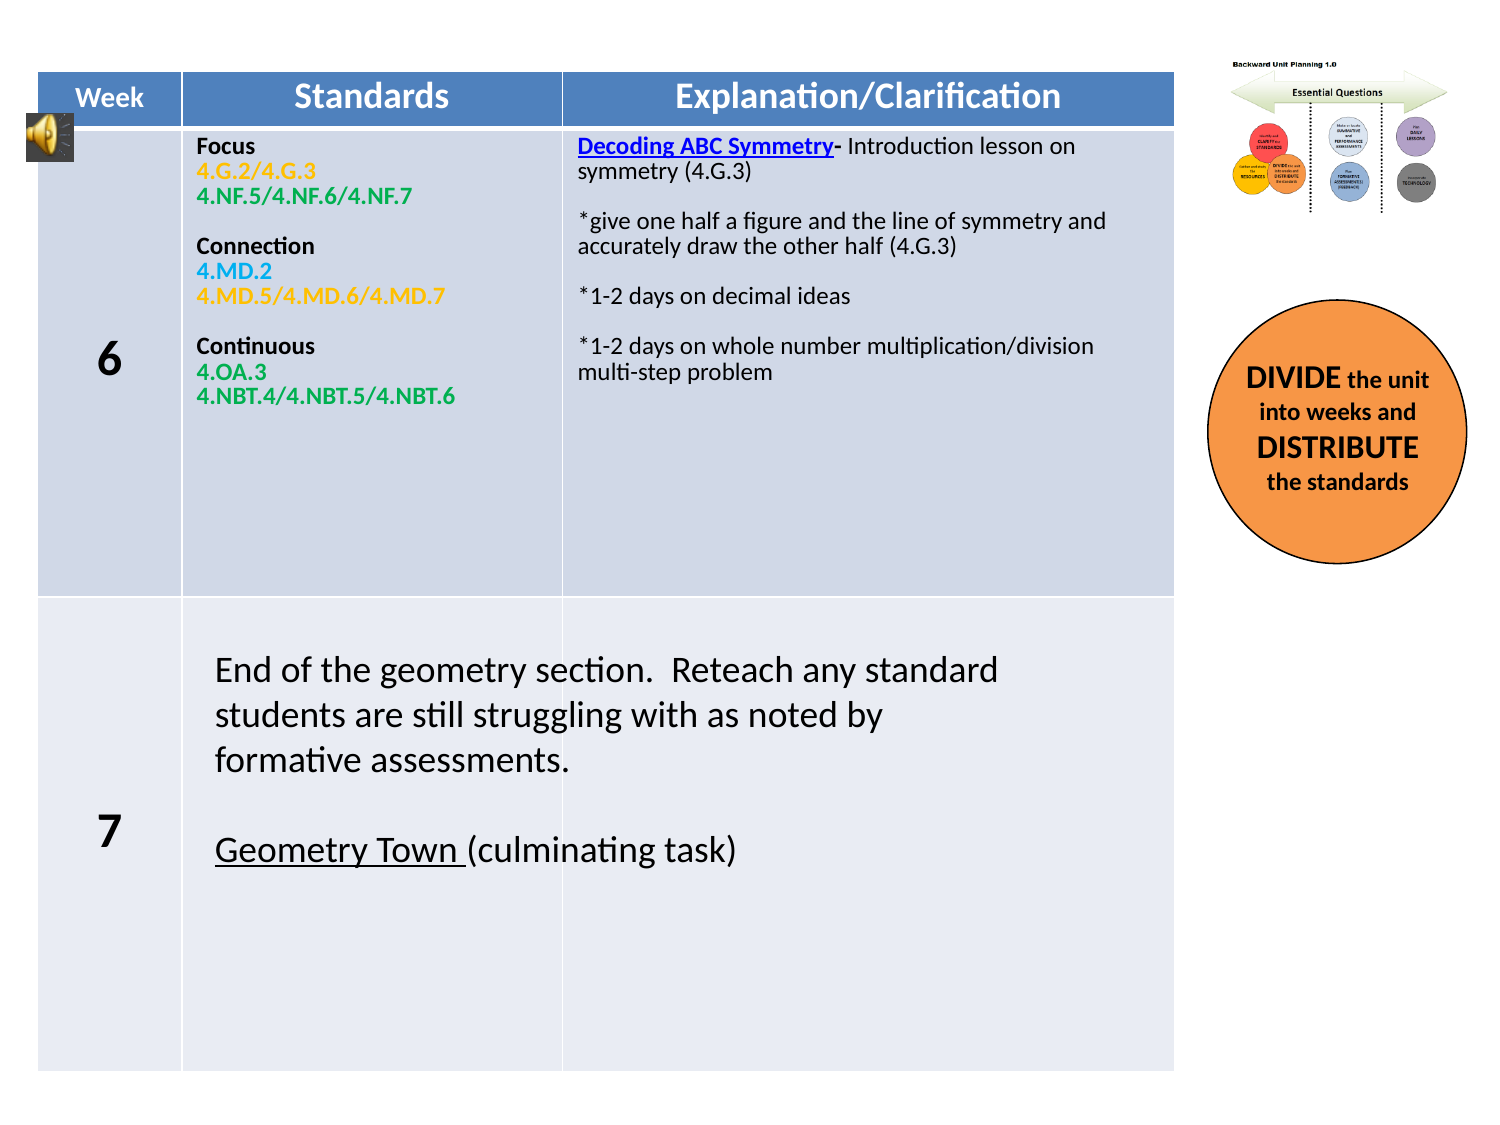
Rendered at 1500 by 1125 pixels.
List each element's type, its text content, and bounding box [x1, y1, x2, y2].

table_cell 7 [38, 598, 181, 1071]
table_cell Focus 4.G.2/4.G.3 4.NF.5/4.NF.6/4.NF.7 Connection 4.MD.2 4.MD.5/4.MD.6/4.MD.7 Continuous 4.OA.3 4.NBT.4/4.NBT.5/4.NBT.6 [183, 131, 562, 596]
picture [1224, 49, 1464, 227]
table_cell 6 [38, 131, 181, 596]
table_cell [183, 598, 562, 1071]
table_header Standards [183, 72, 562, 126]
text_box End of the geometry section. Reteach any standard students are still struggling with as noted by formative assessments. Geometry Town (culminating task) [200, 637, 1050, 1058]
picture [24, 112, 76, 163]
table_cell [563, 598, 1174, 1071]
table_header Week [38, 72, 181, 126]
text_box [1207, 299, 1467, 564]
table_cell Decoding ABC Symmetry- Introduction lesson on symmetry (4.G.3) *give one half a figure and the line of symmetry and accurately draw the other half (4.G.3) *1-2 days on decimal ideas *1-2 days on whole number multiplication/division multi-step problem [563, 131, 1174, 596]
table_header Explanation/Clarification [563, 72, 1174, 126]
